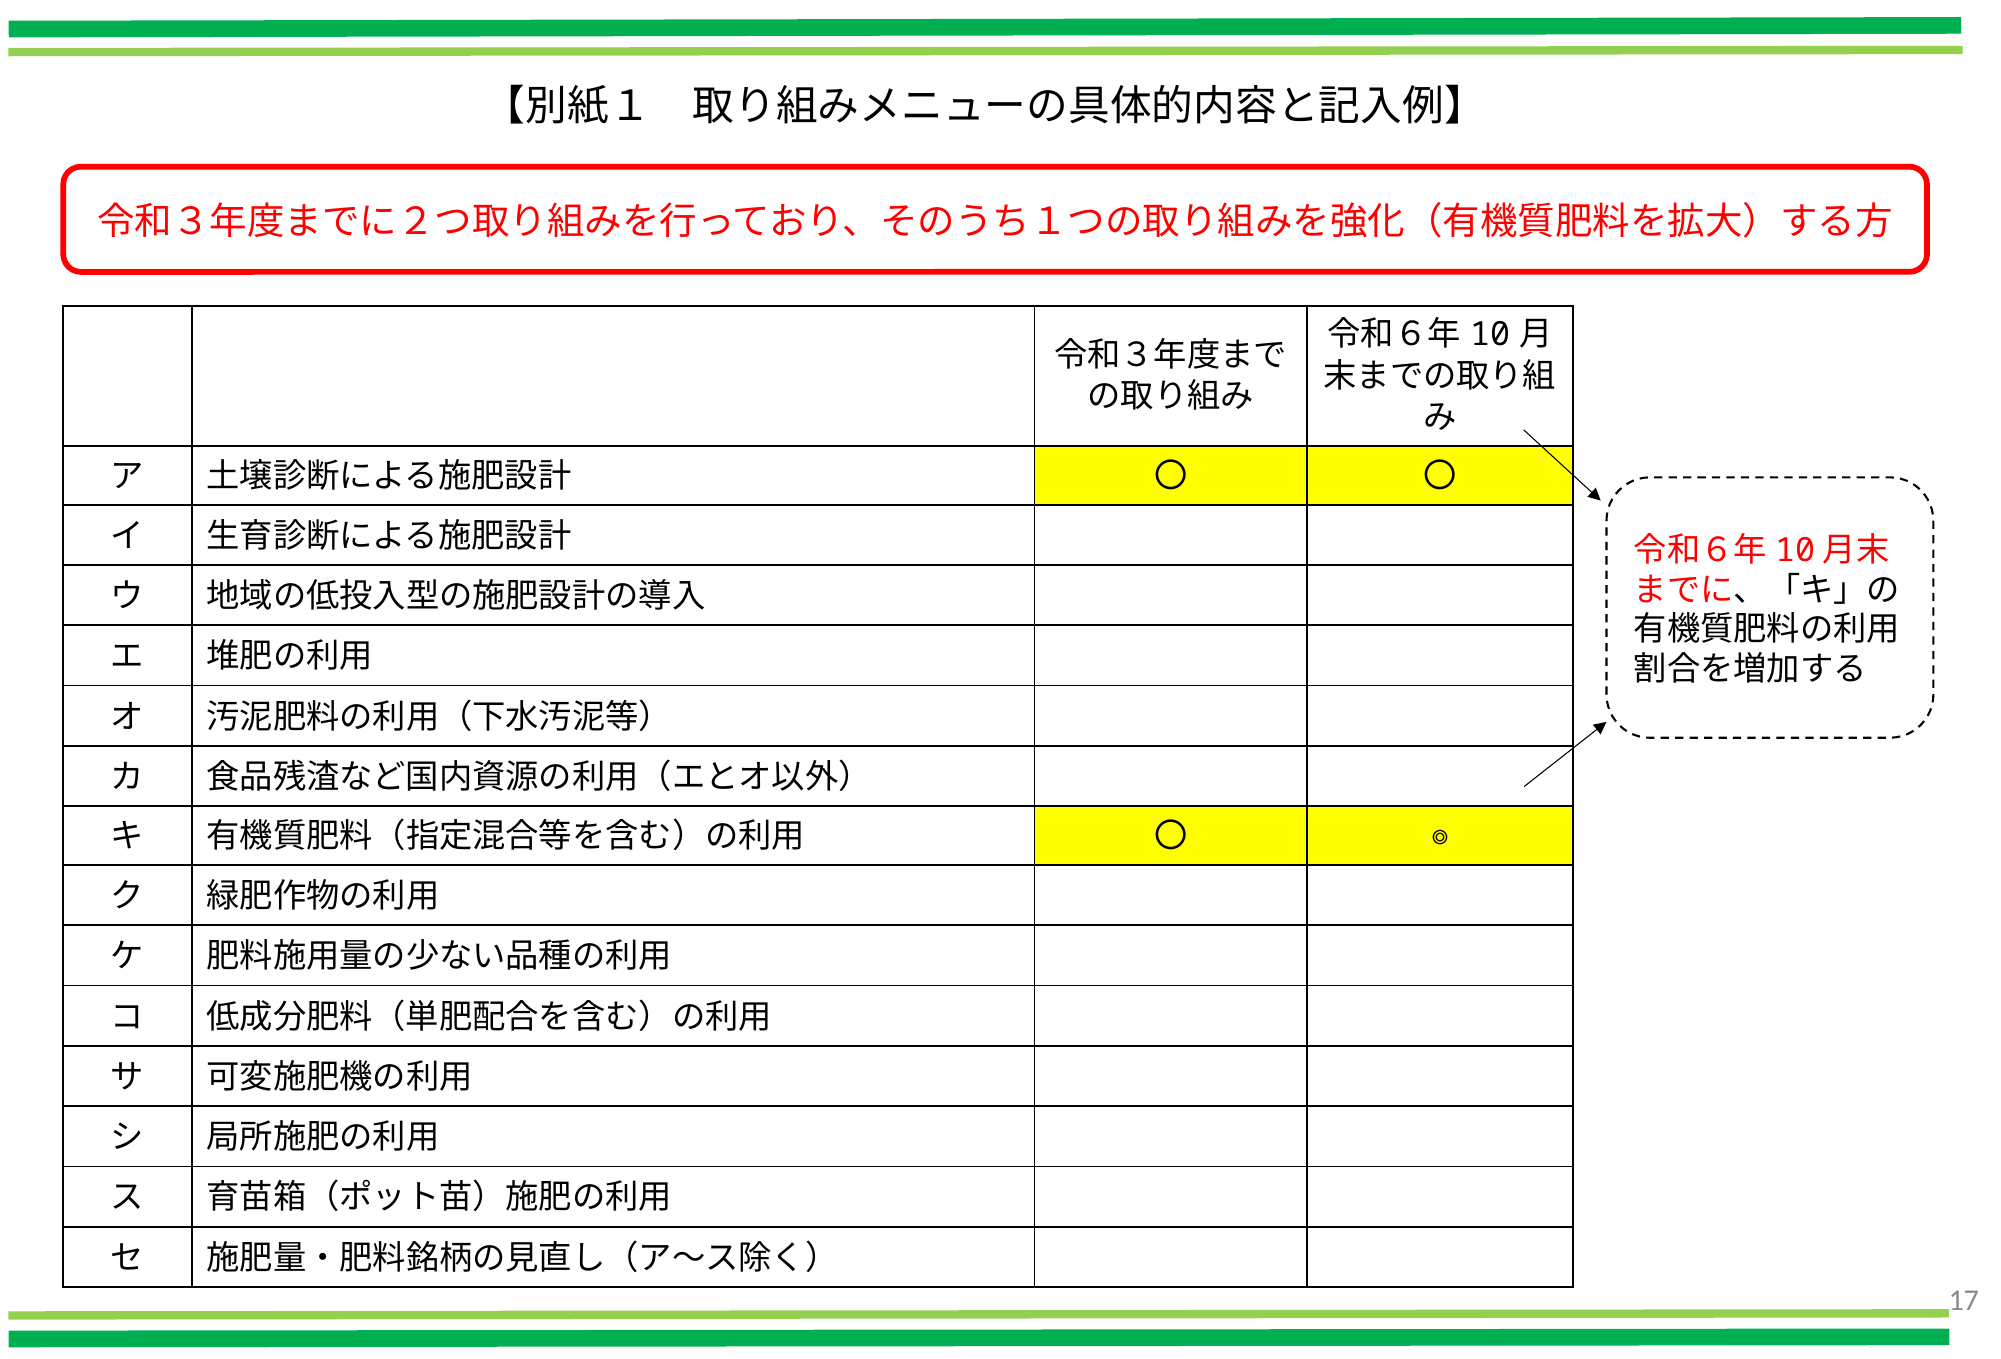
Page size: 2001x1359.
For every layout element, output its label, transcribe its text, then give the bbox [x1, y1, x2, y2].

table_cell 〇 [1035, 807, 1306, 864]
table_cell [1308, 1107, 1572, 1166]
table_cell 低成分肥料（単肥配合を含む）の利用 [193, 986, 1034, 1045]
text_box 令和６年10月末までに、「キ」の有機質肥料の利用割合を増加する [1605, 476, 1935, 739]
table_cell 〇 [1308, 447, 1572, 504]
table_cell オ [64, 686, 191, 745]
table_cell [1035, 986, 1306, 1045]
table_cell 食品残渣など国内資源の利用（エとオ以外） [193, 747, 1034, 805]
table_cell 〇 [1035, 447, 1306, 504]
slide_number 17 [1544, 1268, 1995, 1329]
table_cell サ [64, 1047, 191, 1105]
table_cell [1035, 1107, 1306, 1166]
table_cell カ [64, 747, 191, 805]
table_header [64, 307, 191, 445]
table_cell ケ [64, 926, 191, 985]
table_cell [1308, 1047, 1572, 1105]
table_cell 緑肥作物の利用 [193, 866, 1034, 924]
table_cell [1035, 747, 1306, 805]
table_cell [1308, 506, 1572, 564]
table_cell [1308, 1167, 1572, 1226]
table_cell [1035, 506, 1306, 564]
text_box 【別紙１ 取り組みメニューの具体的内容と記入例】 [426, 60, 1544, 146]
table_header [193, 307, 1034, 445]
table_cell [1035, 1228, 1306, 1286]
table_cell 地域の低投入型の施肥設計の導入 [193, 566, 1034, 624]
table_cell [1035, 1167, 1306, 1226]
table_cell 育苗箱（ポット苗）施肥の利用 [193, 1167, 1034, 1226]
table_cell シ [64, 1107, 191, 1166]
table_cell [1308, 686, 1572, 745]
table_cell [1035, 626, 1306, 685]
table_cell [1308, 1228, 1572, 1286]
table_header 令和３年度までの取り組み [1035, 307, 1306, 445]
table_cell 施肥量・肥料銘柄の見直し（ア～ス除く） [193, 1228, 1034, 1286]
text_box 令和３年度までに２つ取り組みを行っており、そのうち１つの取り組みを強化（有機質肥料を拡大）する方 [62, 165, 1929, 273]
table_cell キ [64, 807, 191, 864]
table_cell 有機質肥料（指定混合等を含む）の利用 [193, 807, 1034, 864]
table_cell [1308, 866, 1572, 924]
table_cell 土壌診断による施肥設計 [193, 447, 1034, 504]
table_cell [1308, 986, 1572, 1045]
table_cell 生育診断による施肥設計 [193, 506, 1034, 564]
table_cell [1308, 566, 1572, 624]
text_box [1523, 429, 1601, 501]
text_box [1524, 721, 1607, 787]
table_cell [1035, 686, 1306, 745]
table_cell 局所施肥の利用 [193, 1107, 1034, 1166]
table_cell セ [64, 1228, 191, 1286]
table_cell [1308, 626, 1572, 685]
table_cell ア [64, 447, 191, 504]
table_cell ス [64, 1167, 191, 1226]
table_cell ウ [64, 566, 191, 624]
table_cell [1035, 1047, 1306, 1105]
table_cell 汚泥肥料の利用（下水汚泥等） [193, 686, 1034, 745]
table_cell 可変施肥機の利用 [193, 1047, 1034, 1105]
table_cell コ [64, 986, 191, 1045]
table_cell イ [64, 506, 191, 564]
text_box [8, 25, 1963, 53]
table_cell [1035, 866, 1306, 924]
table_cell エ [64, 626, 191, 685]
table_cell [1035, 926, 1306, 985]
table_cell ク [64, 866, 191, 924]
table_cell ◎ [1308, 807, 1572, 864]
table_header 令和６年10月末までの取り組み [1308, 307, 1572, 445]
table_cell [1035, 566, 1306, 624]
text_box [8, 1313, 1950, 1339]
table_cell 肥料施用量の少ない品種の利用 [193, 926, 1034, 985]
table_cell 堆肥の利用 [193, 626, 1034, 685]
table_cell [1308, 747, 1572, 805]
table_cell [1308, 926, 1572, 985]
